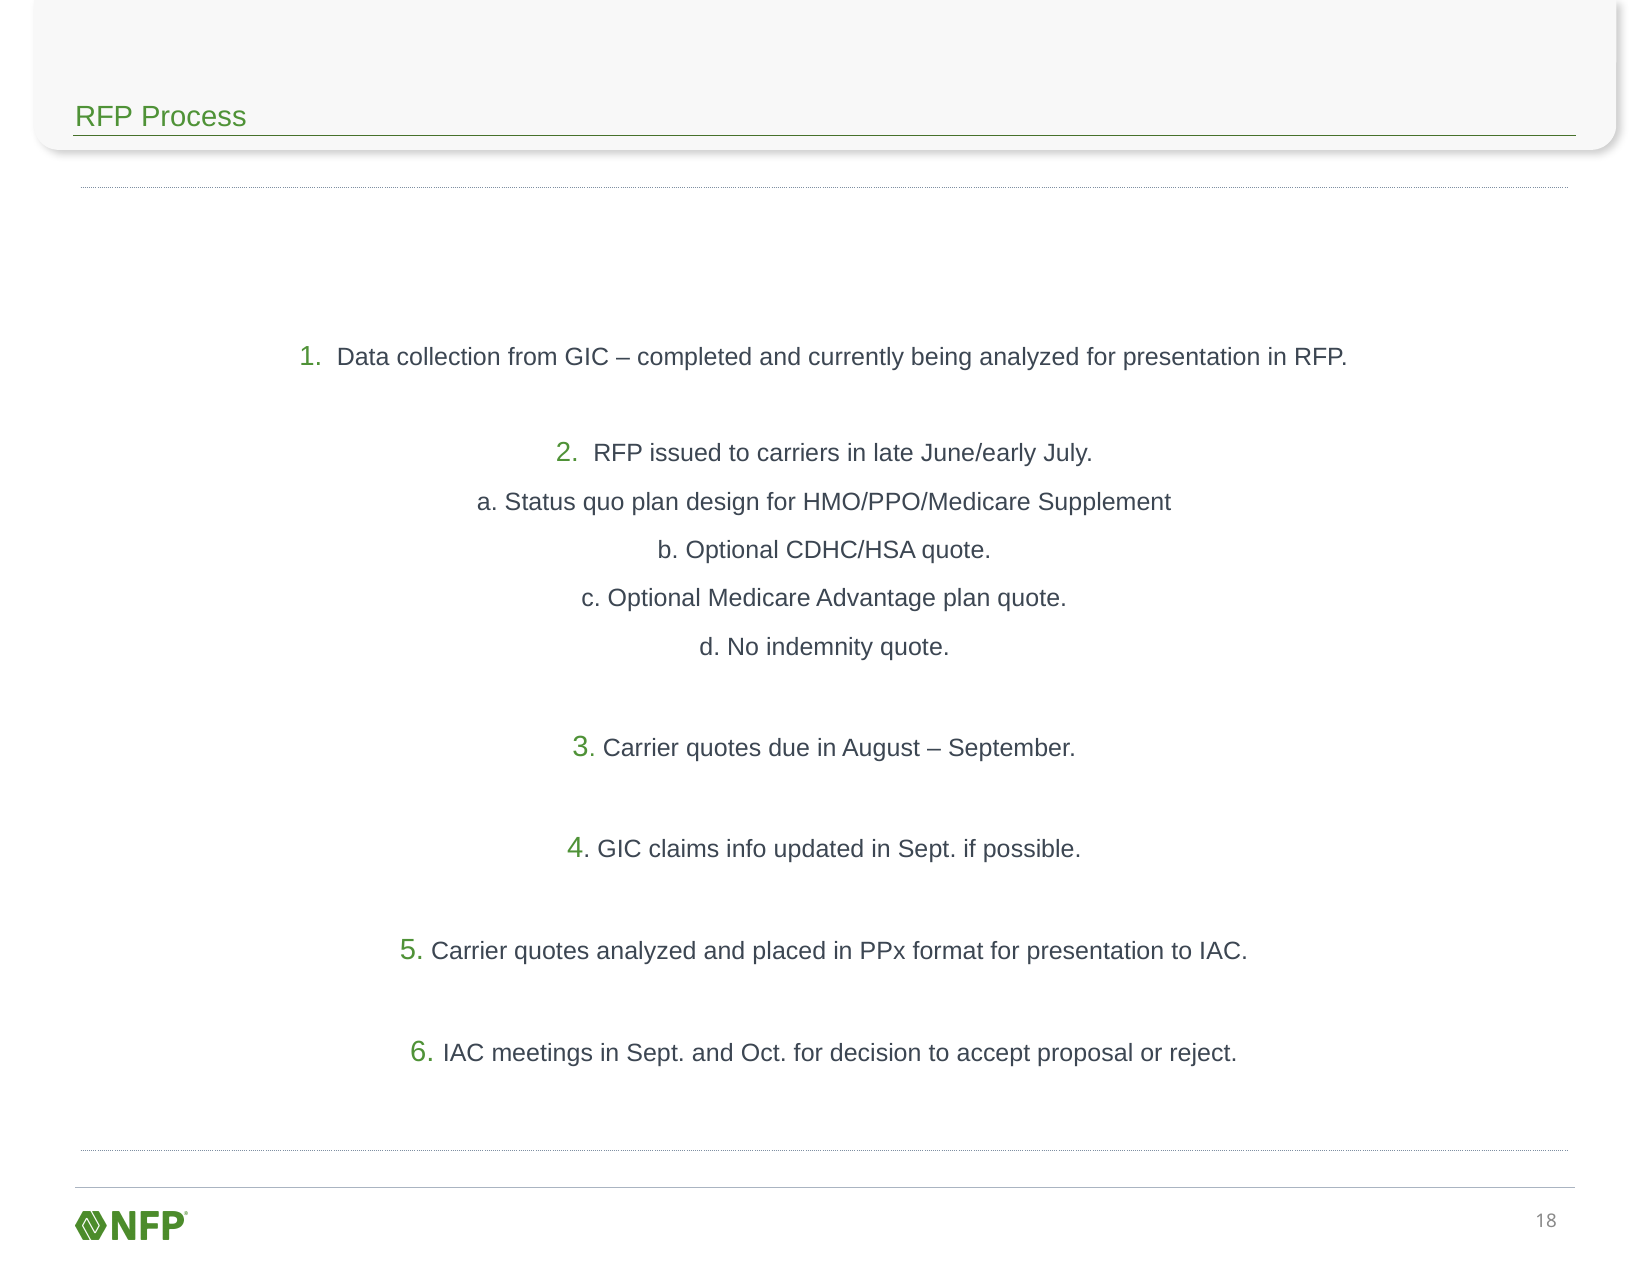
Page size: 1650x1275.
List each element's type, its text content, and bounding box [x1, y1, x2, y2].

list Data collection from GIC – completed and currently being analyzed for presentation in RFP. RFP issued to carriers in late June/early July. a. Status quo plan design for HMO/PPO/Medicare Supplement b. Optional CDHC/HSA quote. c. Optional Medicare Advantage plan quote. d. No indemnity quote. 3. Carrier quotes due in August – September. 4. GIC claims info updated in Sept. if possible. 5. Carrier quotes analyzed and placed in PPx format for presentation to IAC. 6. IAC meetings in Sept. and Oct. for decision to accept proposal or reject. [75, 187, 1575, 1134]
slide_number 17 [1499, 1200, 1572, 1243]
title RFP Process [75, 75, 1575, 133]
picture [75, 1211, 188, 1240]
